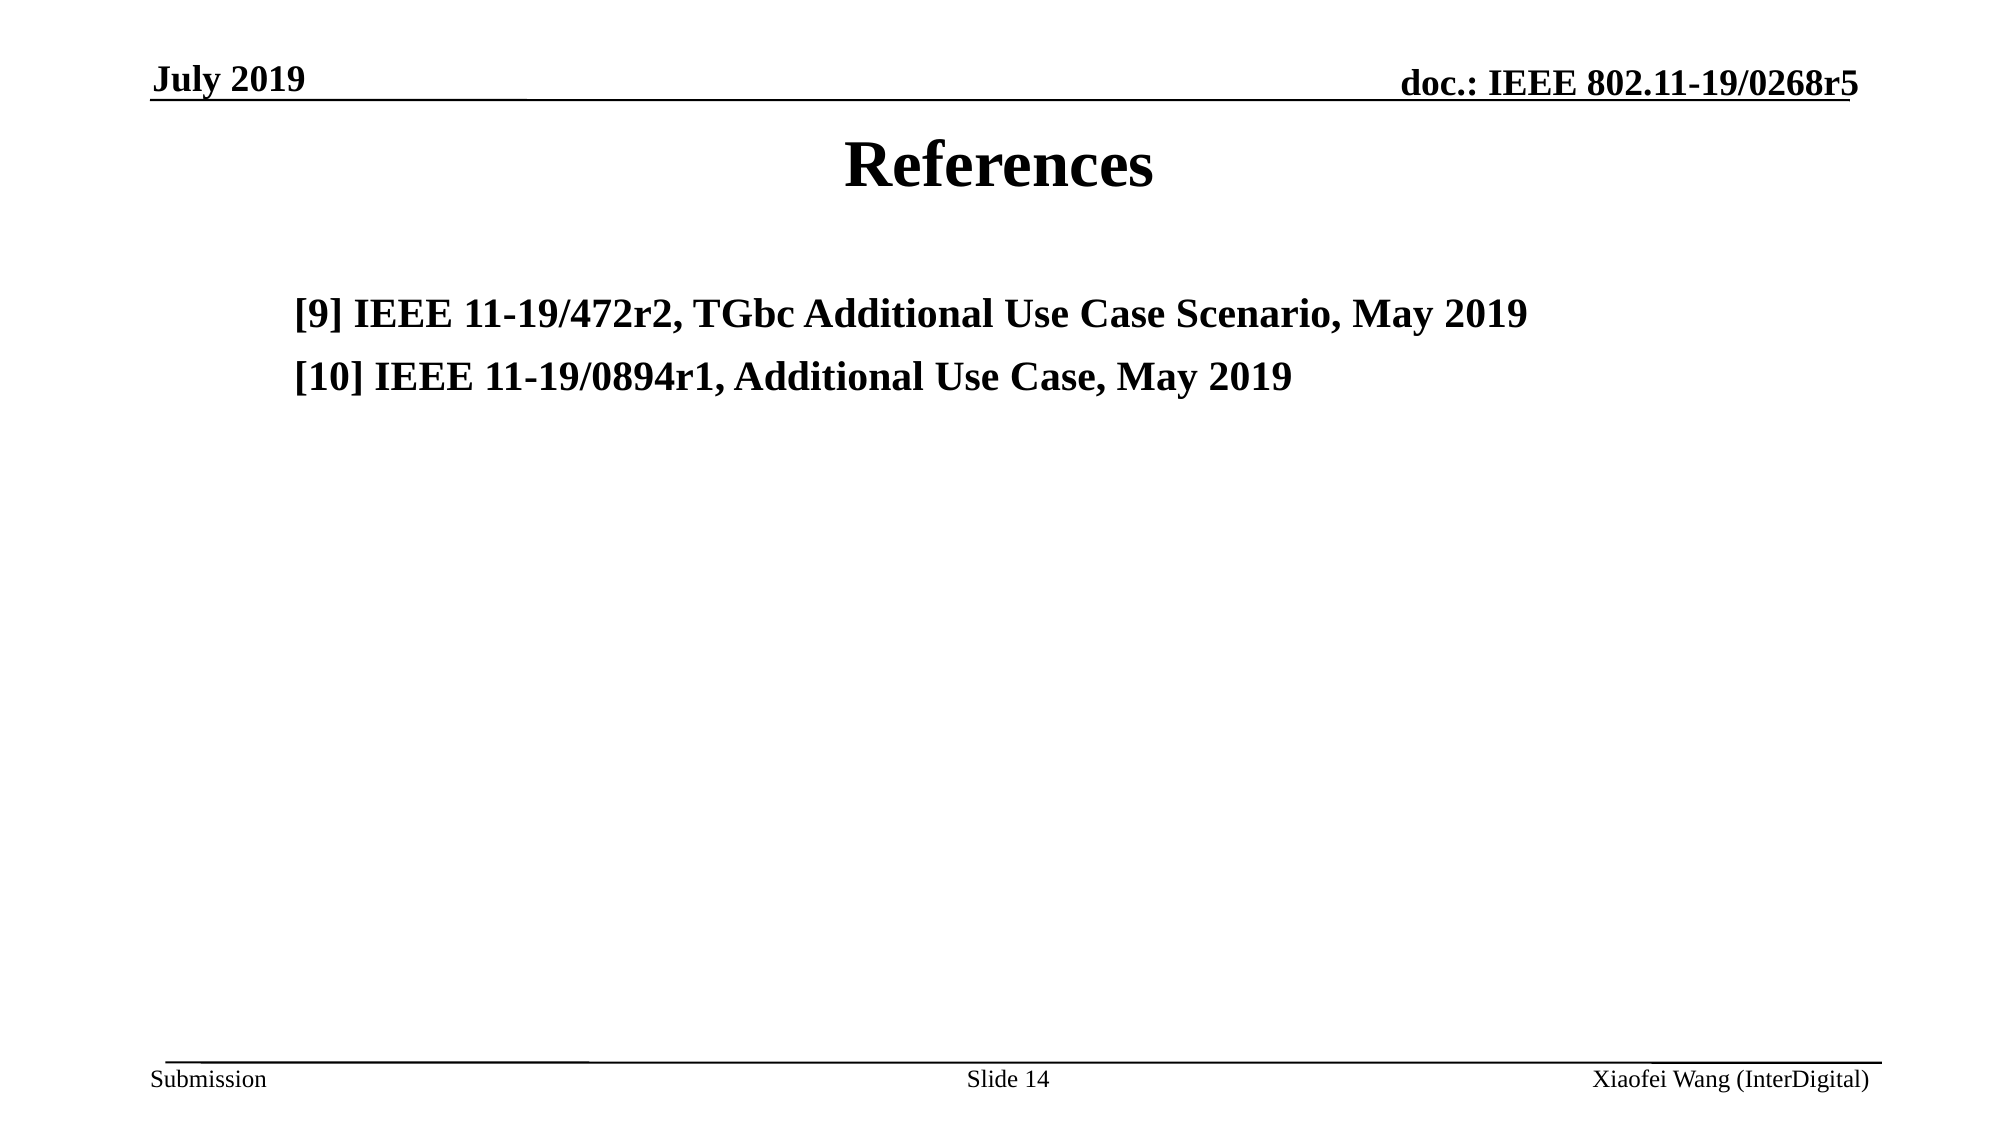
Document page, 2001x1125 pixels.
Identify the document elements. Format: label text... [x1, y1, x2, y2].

text_box References [362, 112, 1638, 278]
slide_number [152, 54, 563, 100]
text_box [9] IEEE 11-19/472r2, TGbc Additional Use Case Scenario, May 2019 [10] IEEE 11-19/0894r1, Additional Use Case, May 2019 [279, 278, 1721, 970]
slide_number Slide 14 [950, 1061, 1067, 1123]
footer Xiaofei Wang (InterDigital) [1172, 1061, 1871, 1093]
